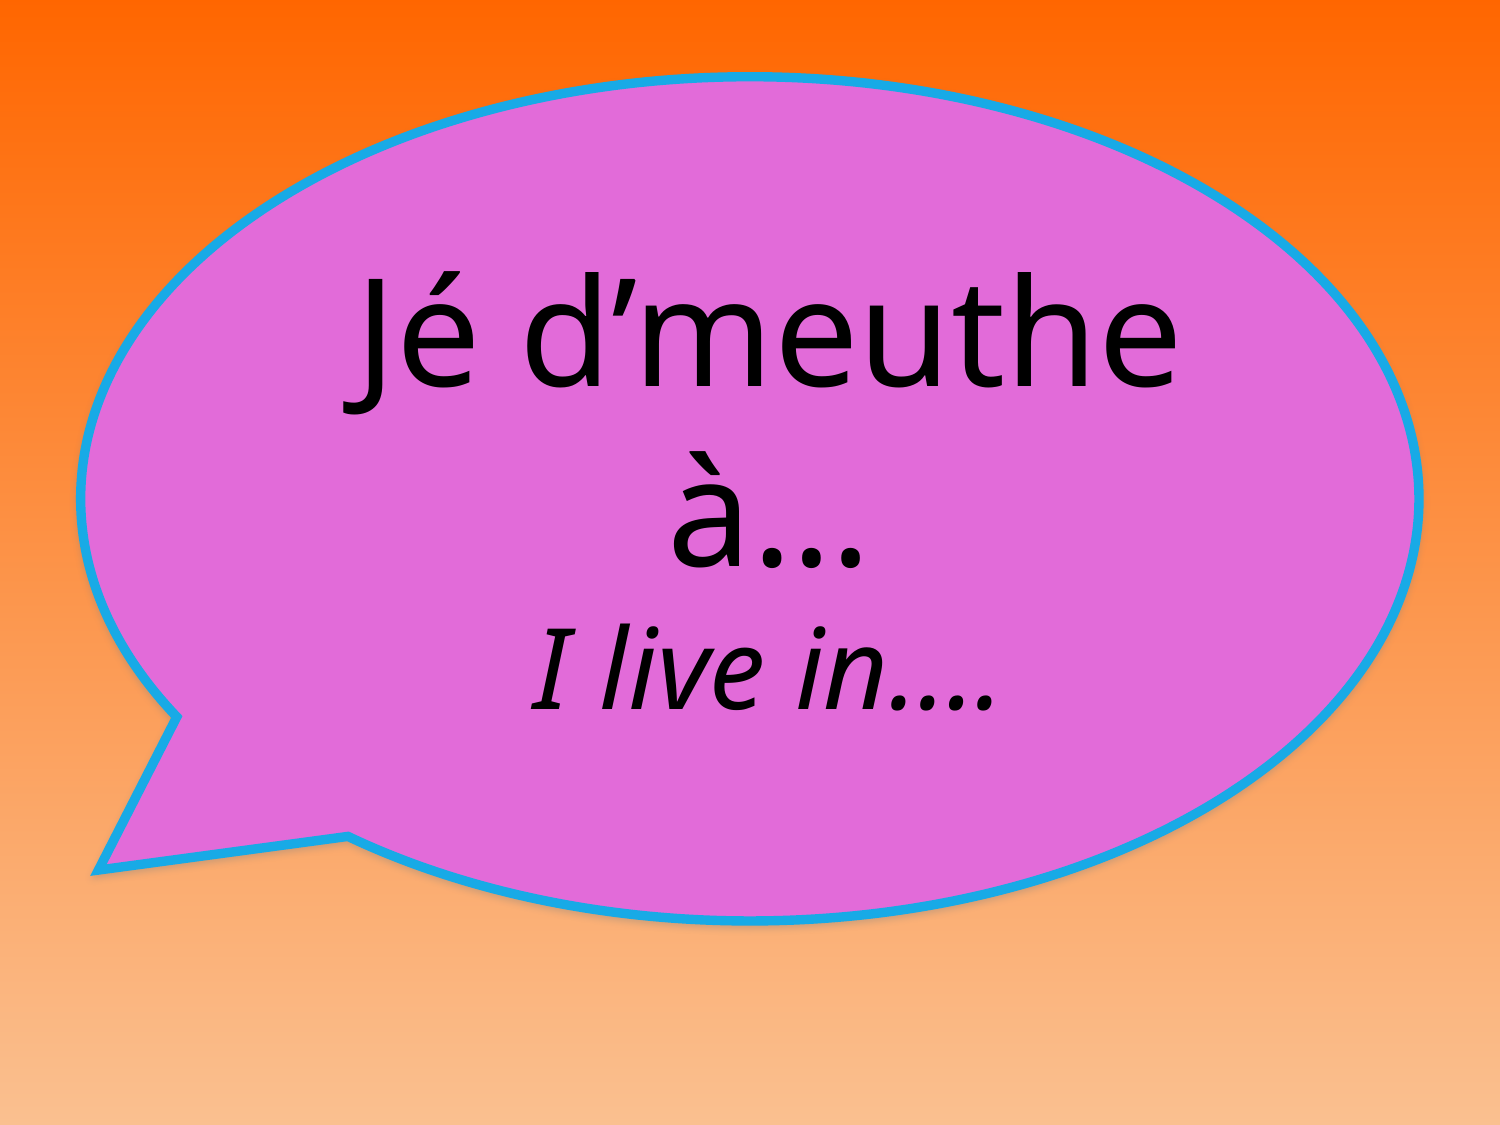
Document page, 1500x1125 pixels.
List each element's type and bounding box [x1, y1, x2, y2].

text_box [80, 76, 1420, 922]
